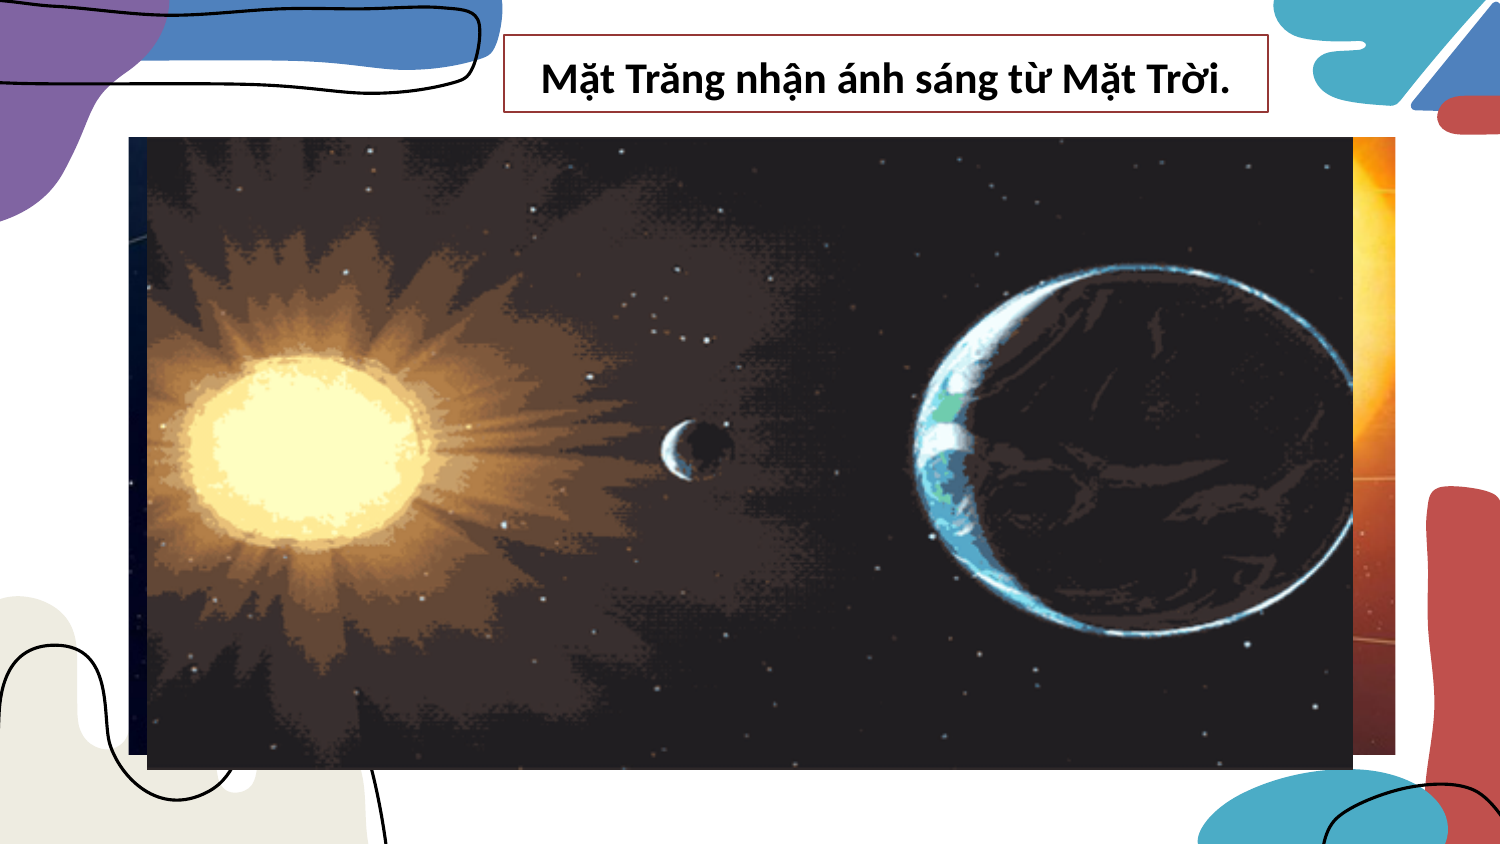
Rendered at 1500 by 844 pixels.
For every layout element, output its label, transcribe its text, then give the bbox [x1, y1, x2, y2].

picture [128, 137, 1396, 771]
subtitle Mặt Trăng nhận ánh sáng từ Mặt Trời. [504, 35, 1269, 113]
